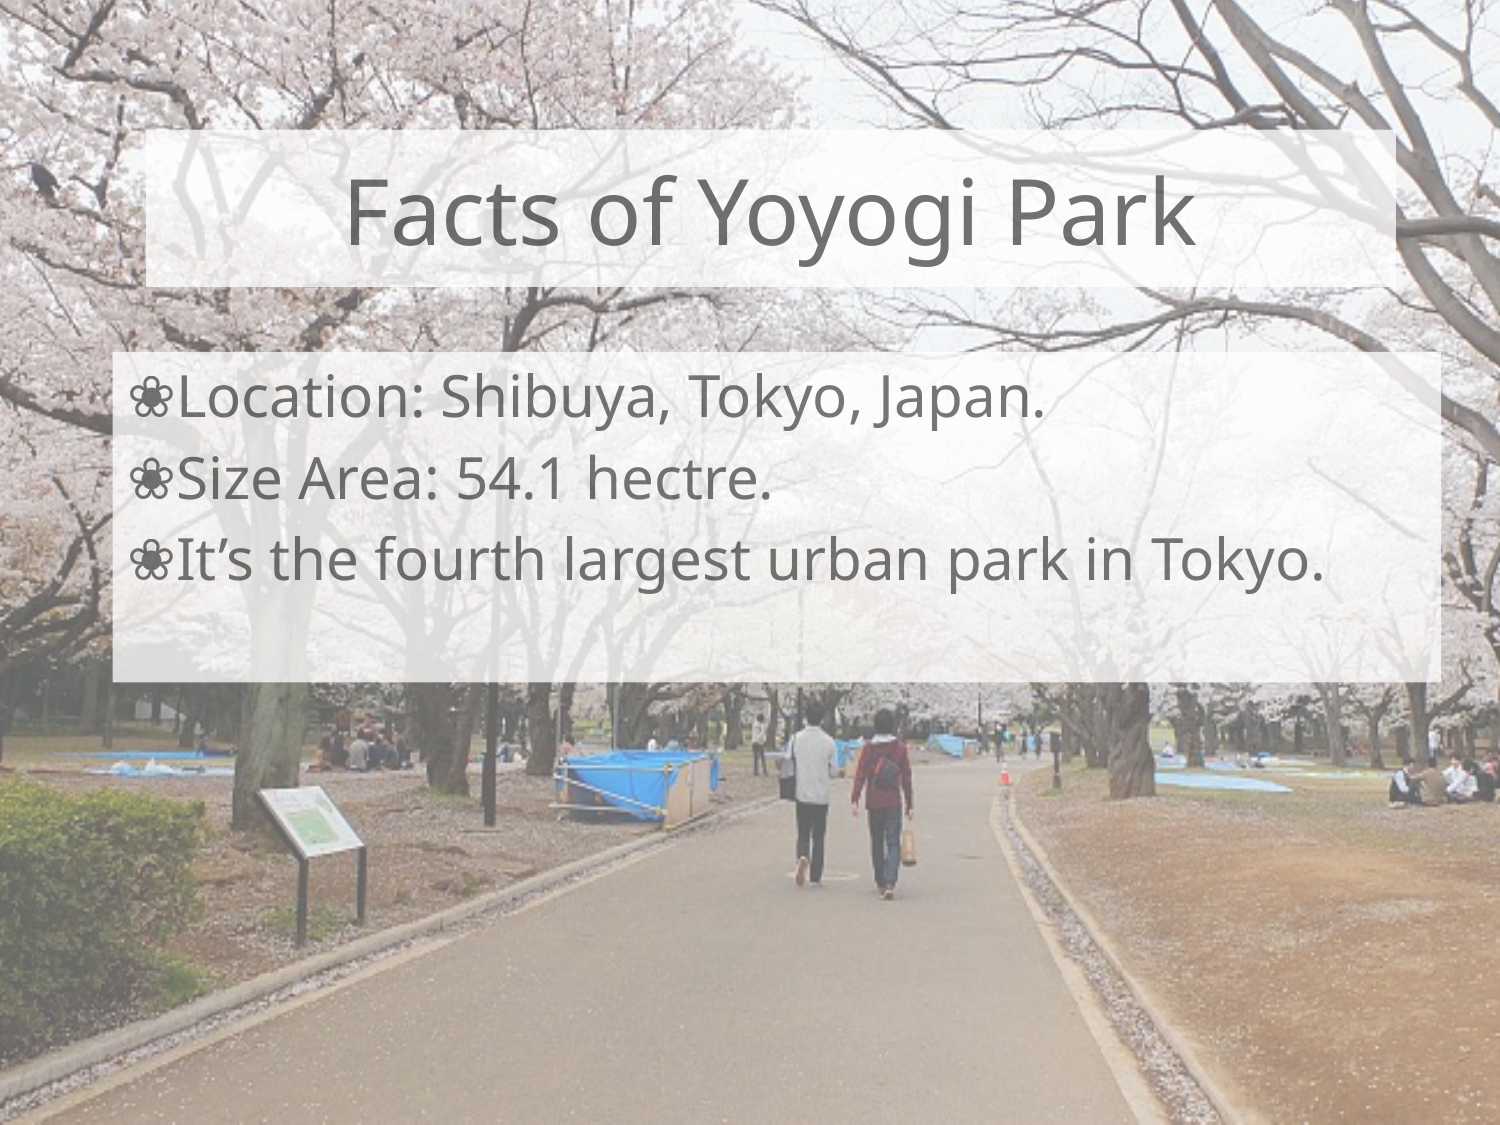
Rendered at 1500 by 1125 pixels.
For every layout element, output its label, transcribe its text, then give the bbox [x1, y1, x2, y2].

title Facts of Yoyogi Park [145, 129, 1396, 287]
list ❀Location: Shibuya, Tokyo, Japan. ❀Size Area: 54.1 hectre. ❀It’s the fourth largest urban park in Tokyo. [112, 351, 1442, 683]
